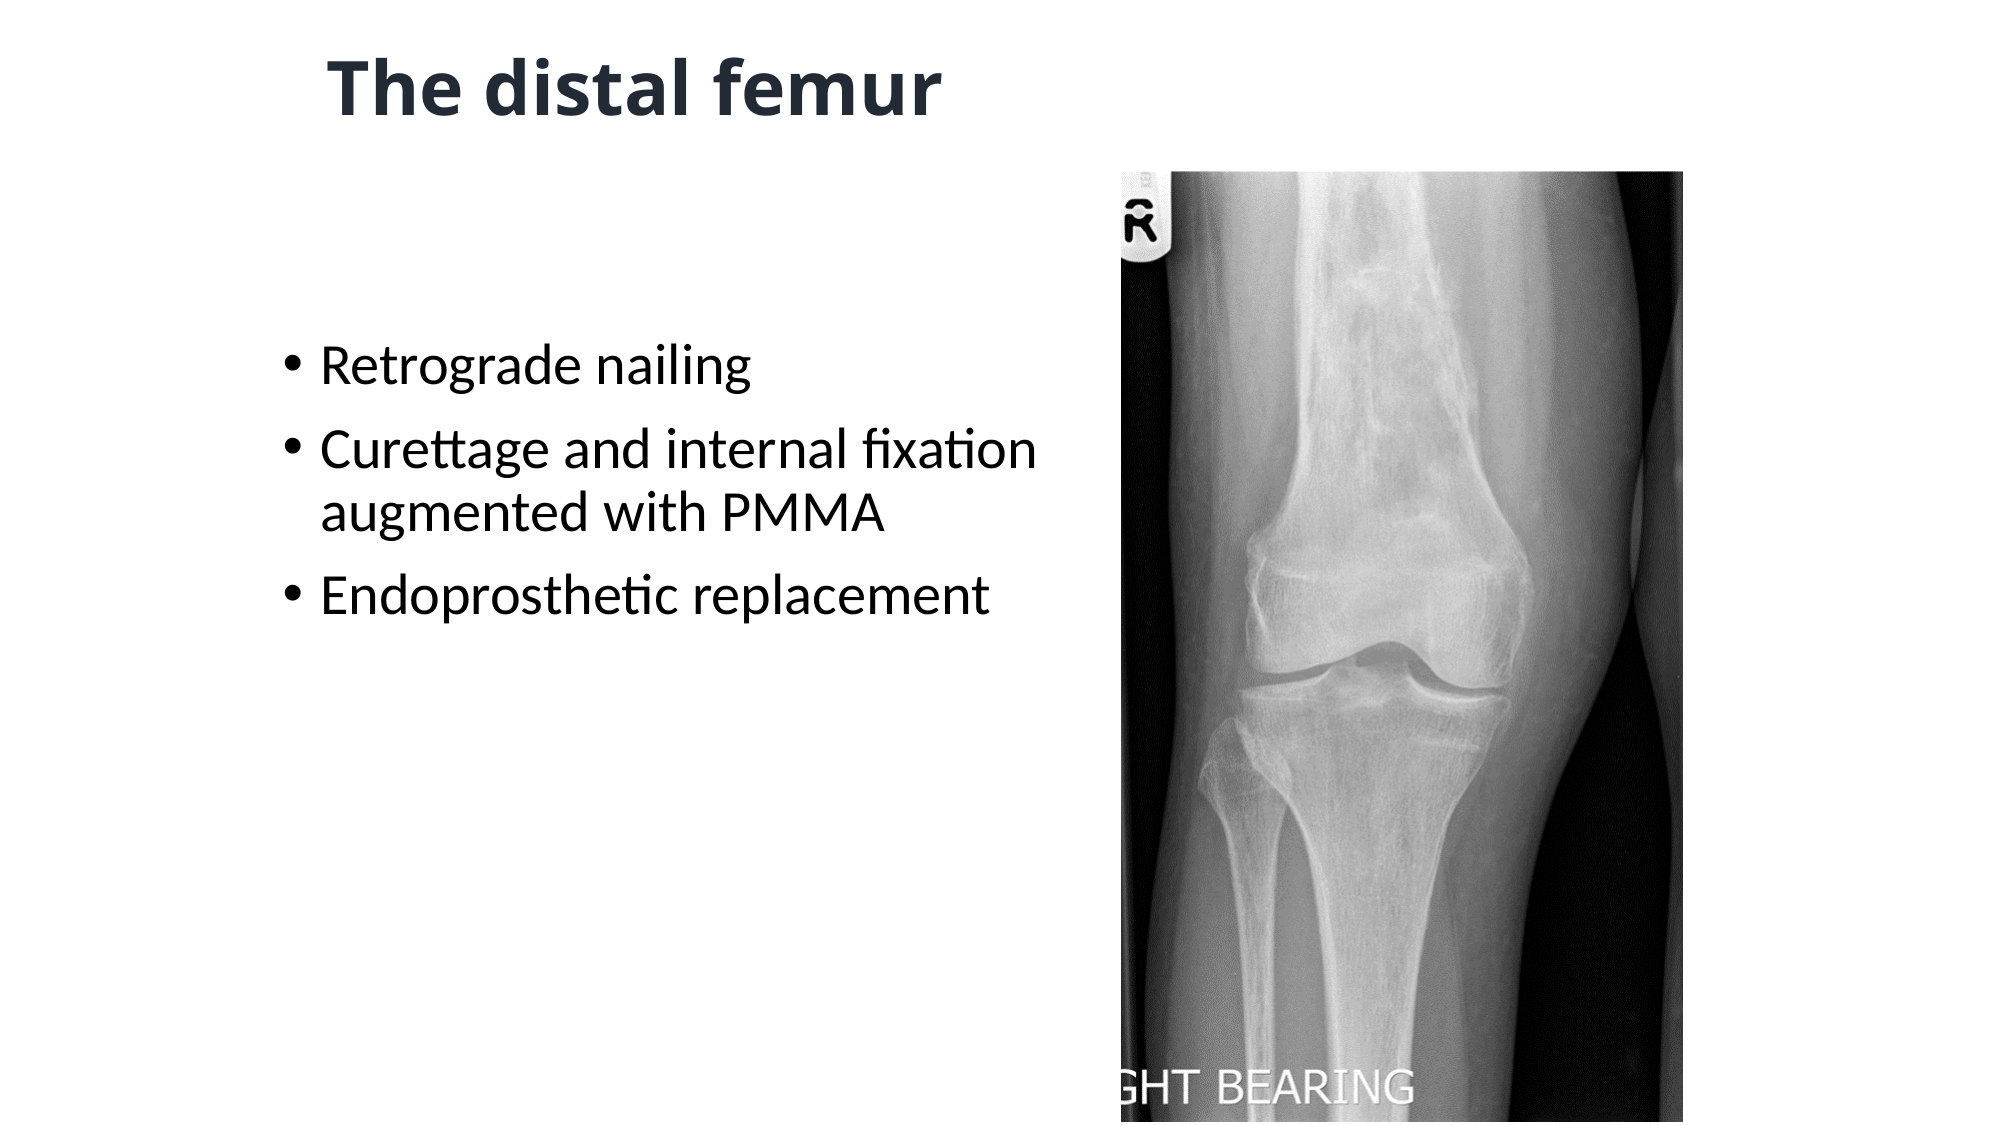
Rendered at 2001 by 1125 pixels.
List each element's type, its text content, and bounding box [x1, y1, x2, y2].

title The distal femur [311, 42, 1662, 231]
picture [1121, 163, 1683, 1122]
list Retrograde nailing Curettage and internal fixation augmented with PMMA Endoprosthetic replacement [267, 326, 1057, 717]
